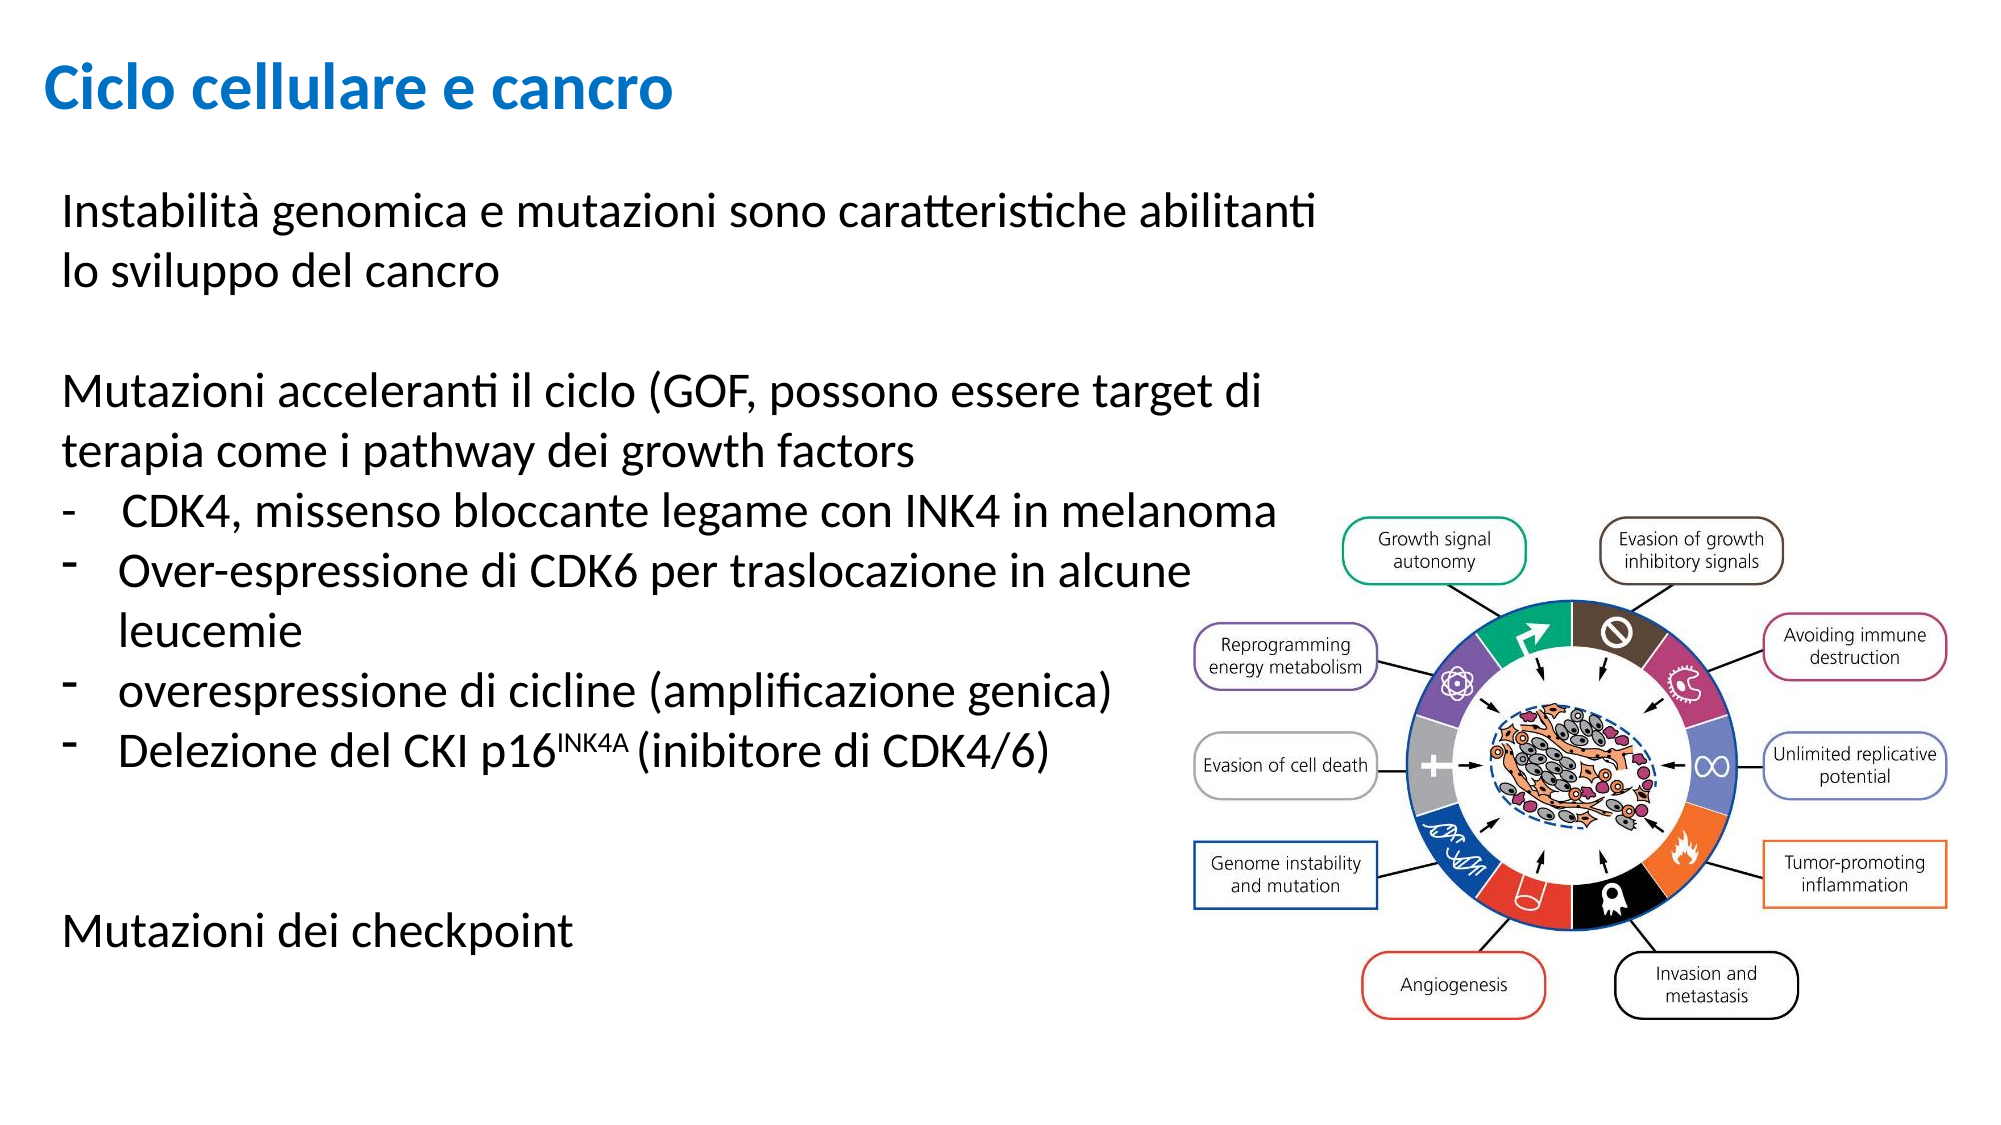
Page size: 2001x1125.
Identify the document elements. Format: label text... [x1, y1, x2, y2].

text_box Ciclo cellulare e cancro [30, 35, 876, 131]
picture [1193, 516, 1948, 1020]
text_box Instabilità genomica e mutazioni sono caratteristiche abilitanti lo sviluppo del cancro Mutazioni acceleranti il ciclo (GOF, possono essere target di terapia come i pathway dei growth factors - CDK4, missenso bloccante legame con INK4 in melanoma Over-espressione di CDK6 per traslocazione in alcune leucemie overespressione di cicline (amplificazione genica) Delezione del CKI p16INK4A (inibitore di CDK4/6) Mutazioni dei checkpoint [46, 170, 1354, 965]
